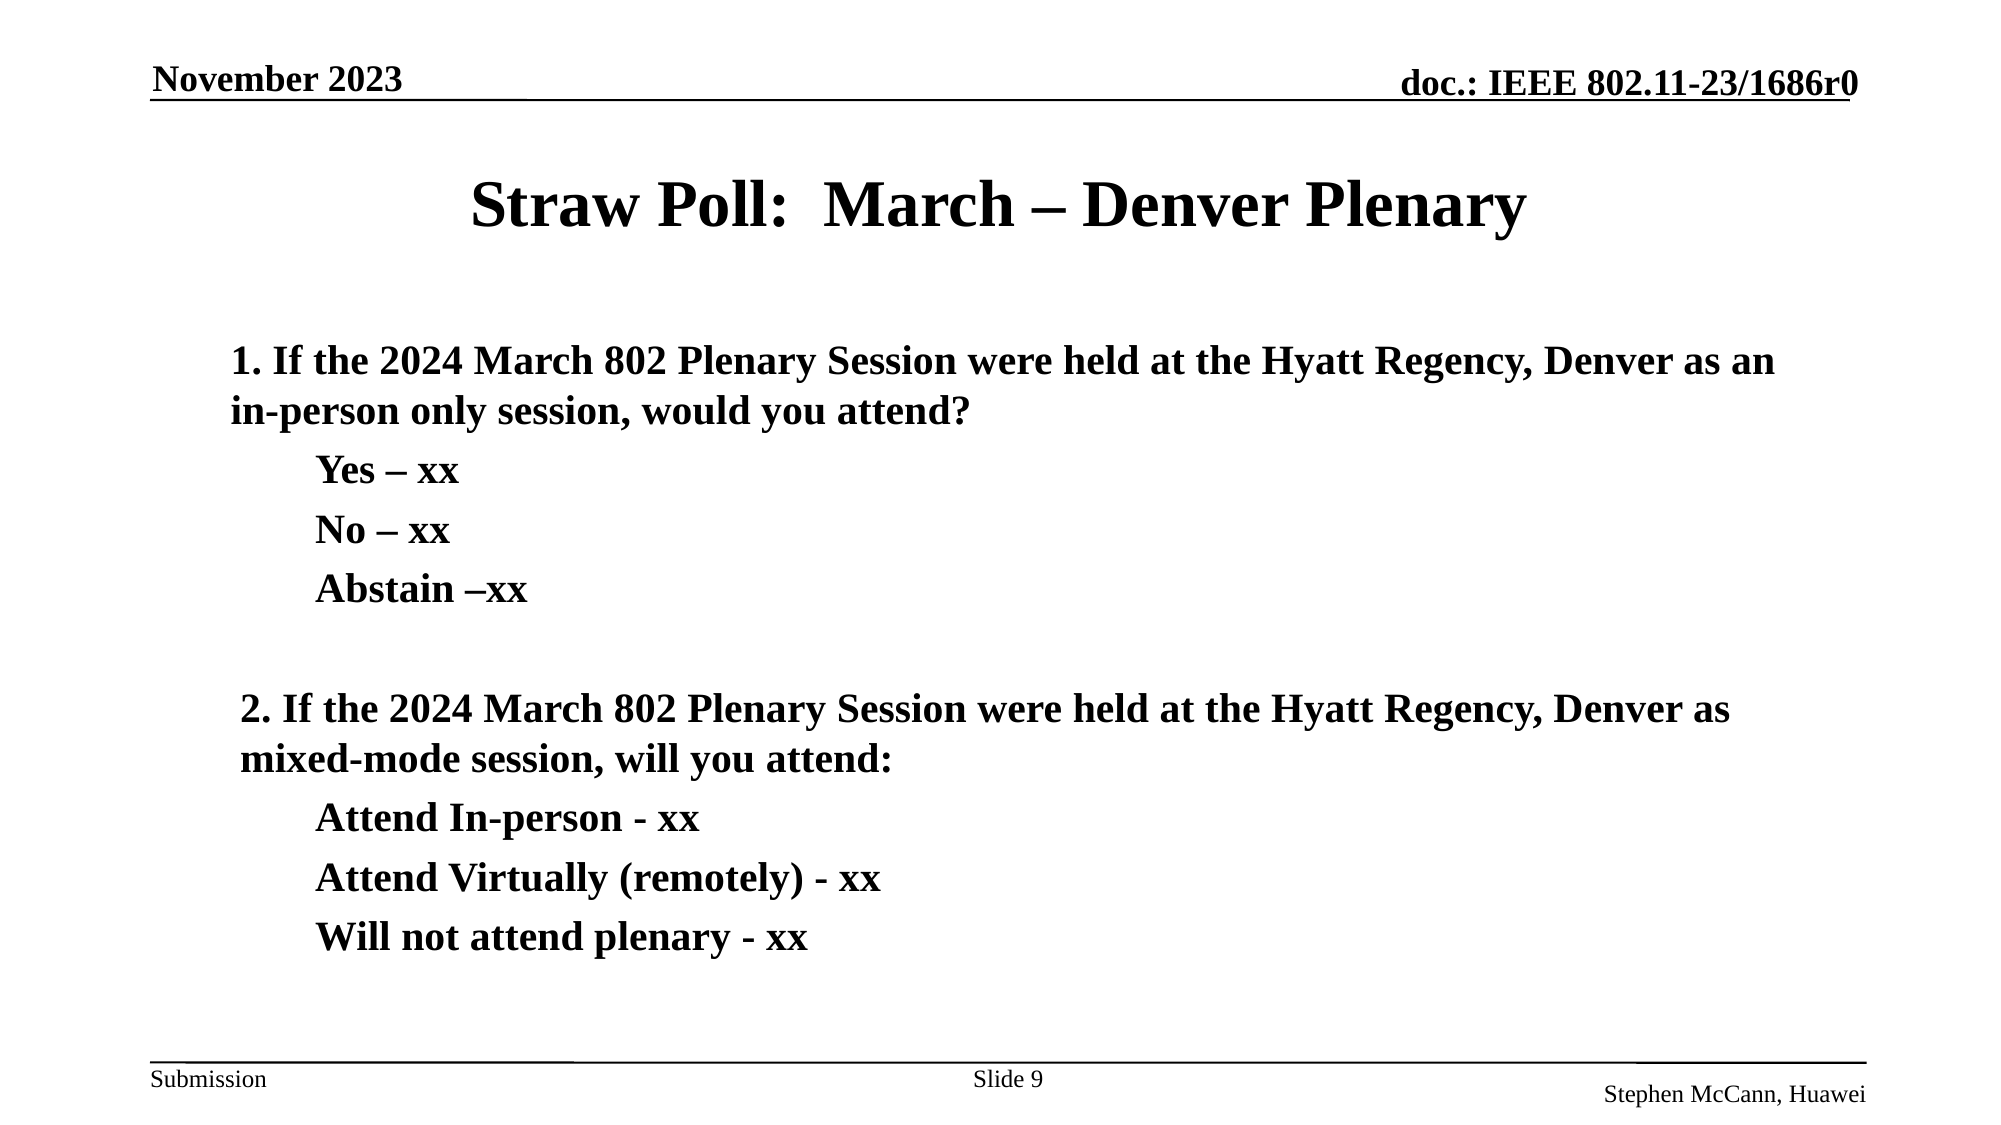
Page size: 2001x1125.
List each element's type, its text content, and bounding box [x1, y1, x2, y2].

footer Stephen McCann, Huawei [1169, 1076, 1867, 1108]
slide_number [152, 54, 563, 100]
title Straw Poll: March – Denver Plenary [149, 112, 1850, 288]
list 1. If the 2024 March 802 Plenary Session were held at the Hyatt Regency, Denver as an in-person only session, would you attend? Yes – xx No – xx Abstain –xx 2. If the 2024 March 802 Plenary Session were held at the Hyatt Regency, Denver as mixed-mode session, will you attend: Attend In-person - xx Attend Virtually (remotely) - xx Will not attend plenary - xx [149, 324, 1850, 1000]
slide_number Slide 9 [950, 1061, 1067, 1123]
